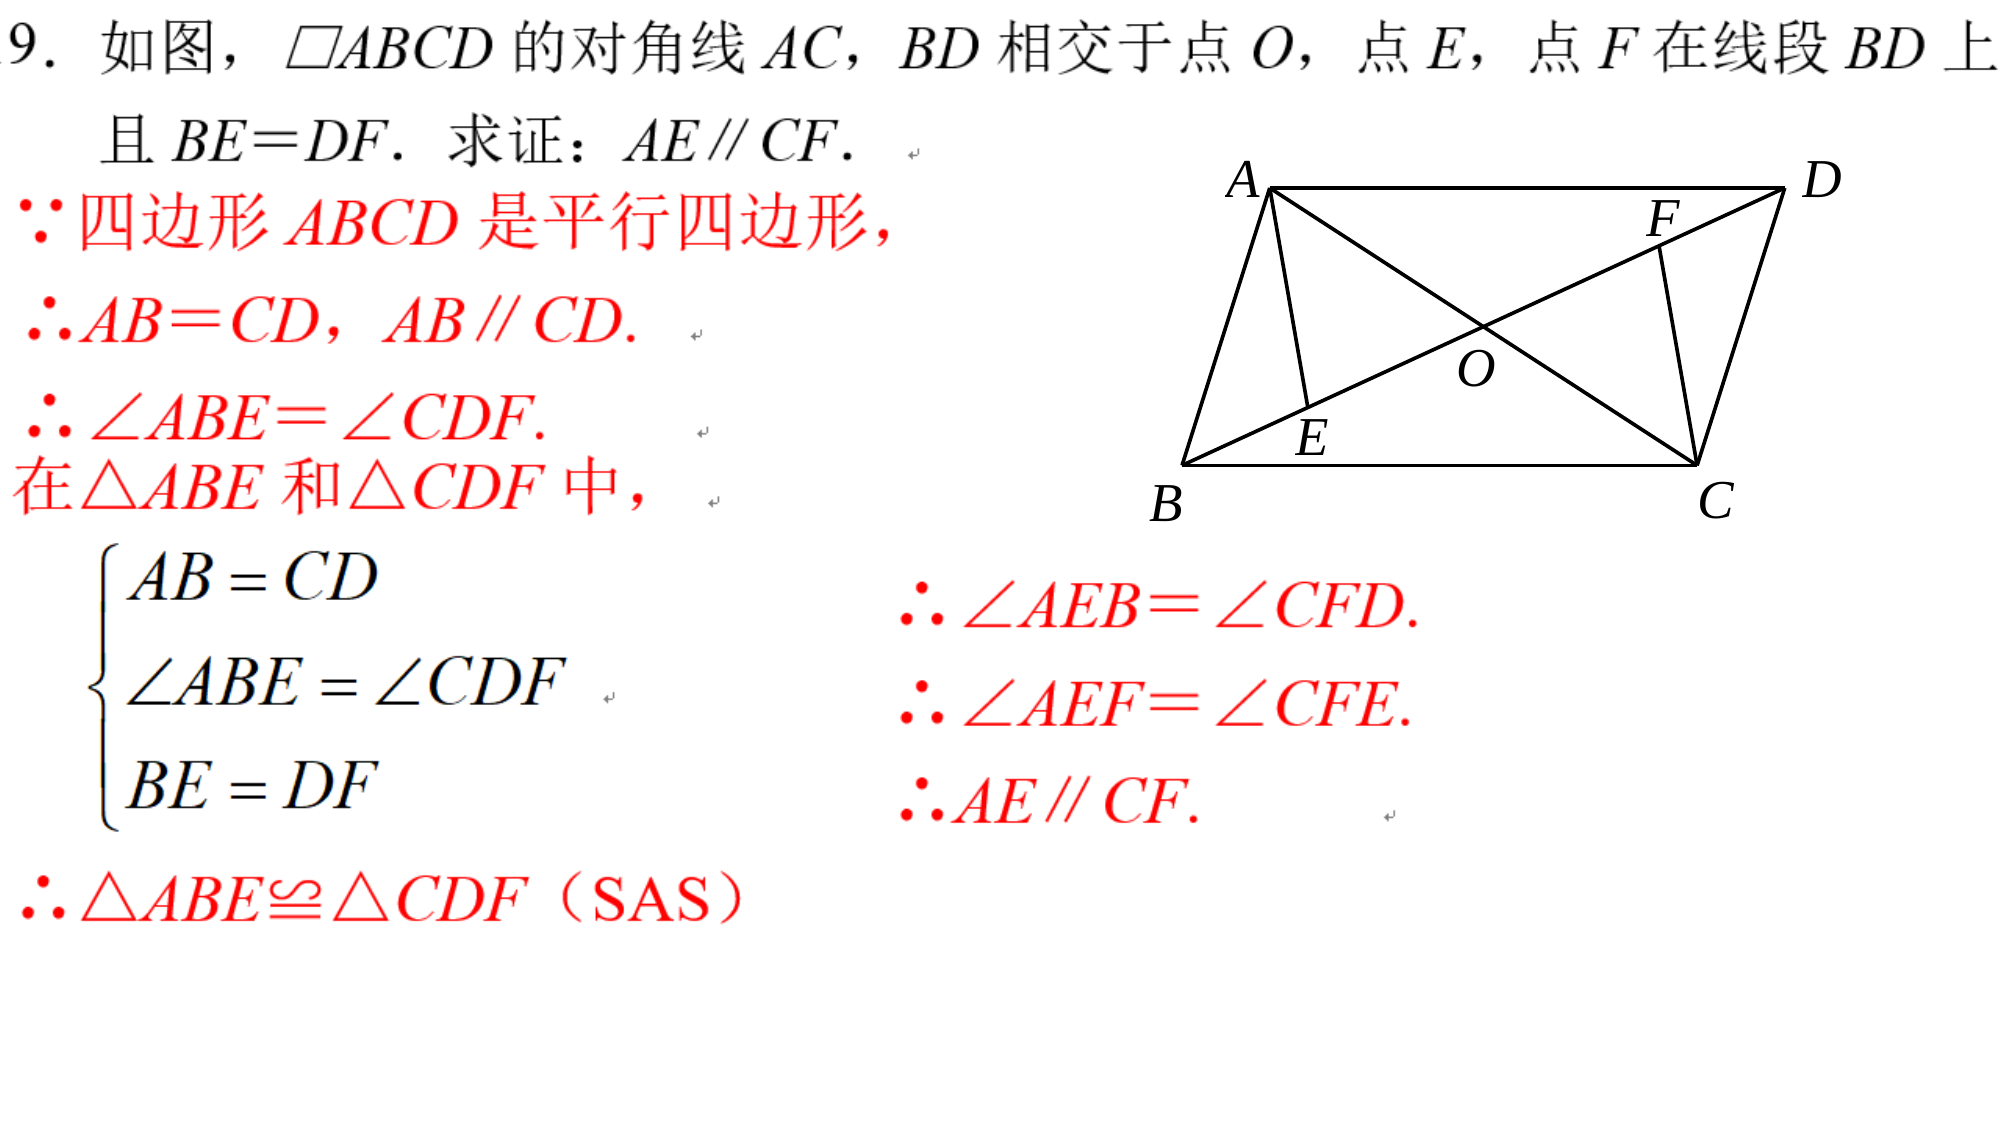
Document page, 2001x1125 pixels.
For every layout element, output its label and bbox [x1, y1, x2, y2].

picture [0, 12, 2000, 929]
